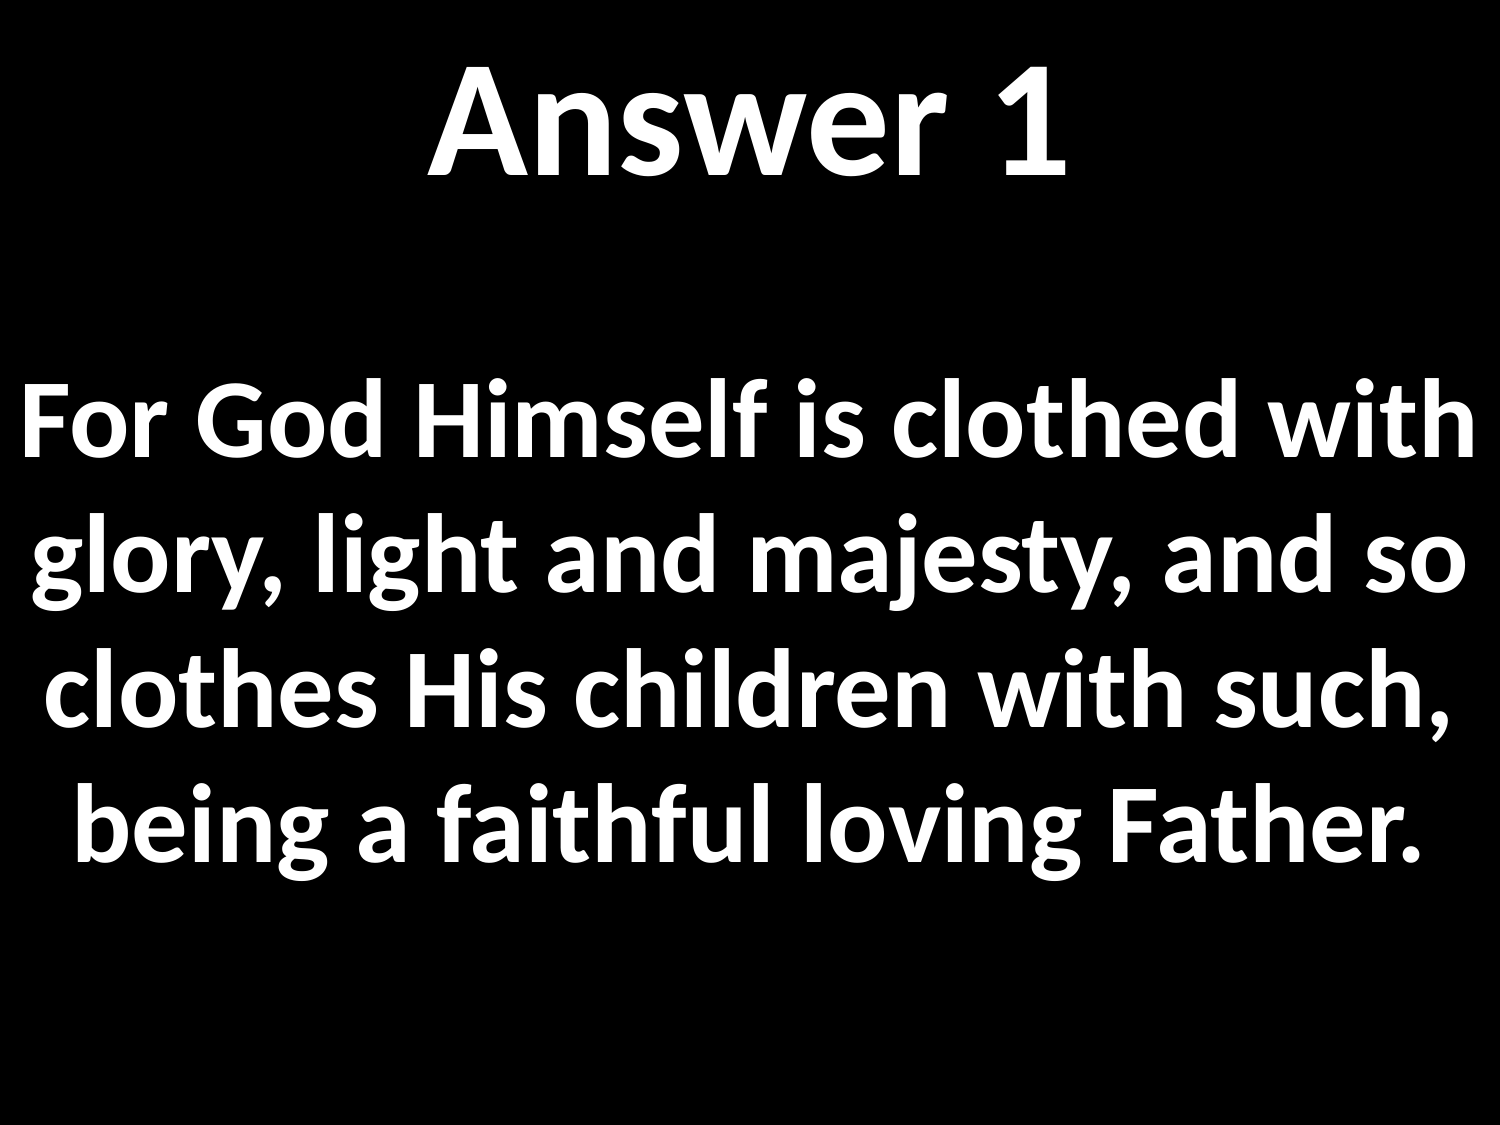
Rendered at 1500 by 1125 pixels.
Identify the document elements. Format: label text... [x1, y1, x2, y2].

text_box For God Himself is clothed with glory, light and majesty, and so clothes His children with such, being a faithful loving Father. [0, 337, 1500, 893]
text_box Answer 1 [0, 1, 1500, 216]
